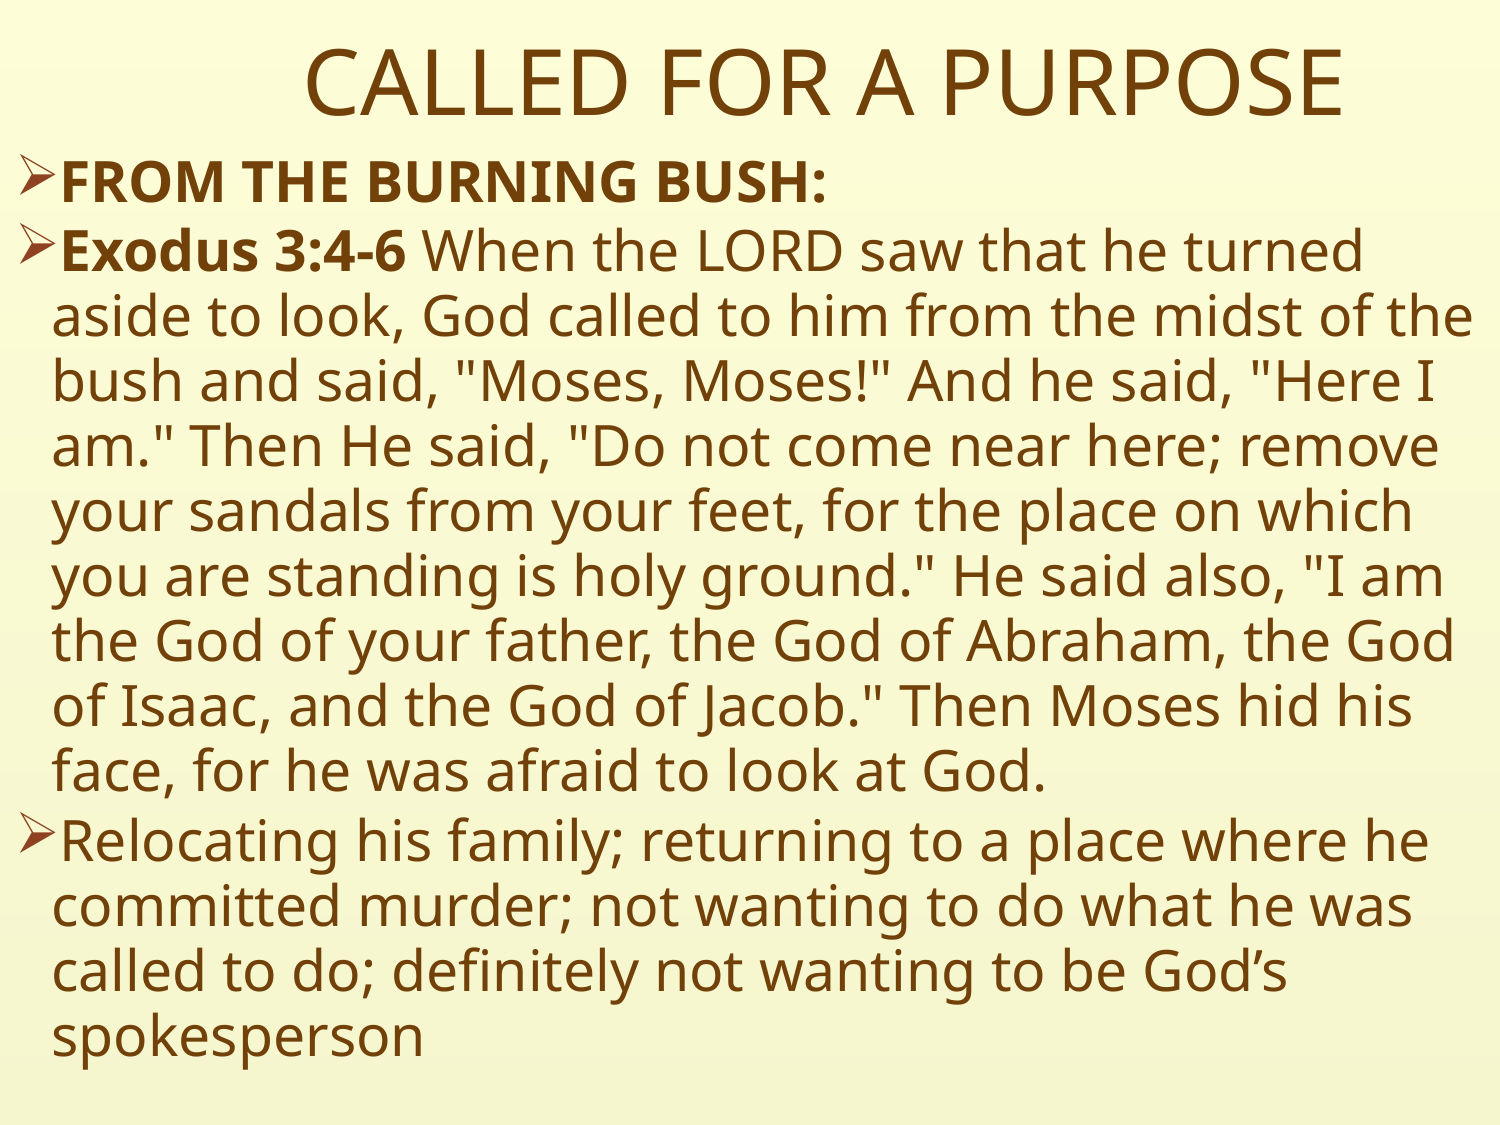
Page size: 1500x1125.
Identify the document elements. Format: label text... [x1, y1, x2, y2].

list FROM THE BURNING BUSH: Exodus 3:4-6 When the LORD saw that he turned aside to look, God called to him from the midst of the bush and said, "Moses, Moses!" And he said, "Here I am." Then He said, "Do not come near here; remove your sandals from your feet, for the place on which you are standing is holy ground." He said also, "I am the God of your father, the God of Abraham, the God of Isaac, and the God of Jacob." Then Moses hid his face, for he was afraid to look at God. Relocating his family; returning to a place where he committed murder; not wanting to do what he was called to do; definitely not wanting to be God’s spokesperson [0, 143, 1500, 1125]
title CALLED FOR A PURPOSE [0, 0, 1500, 143]
